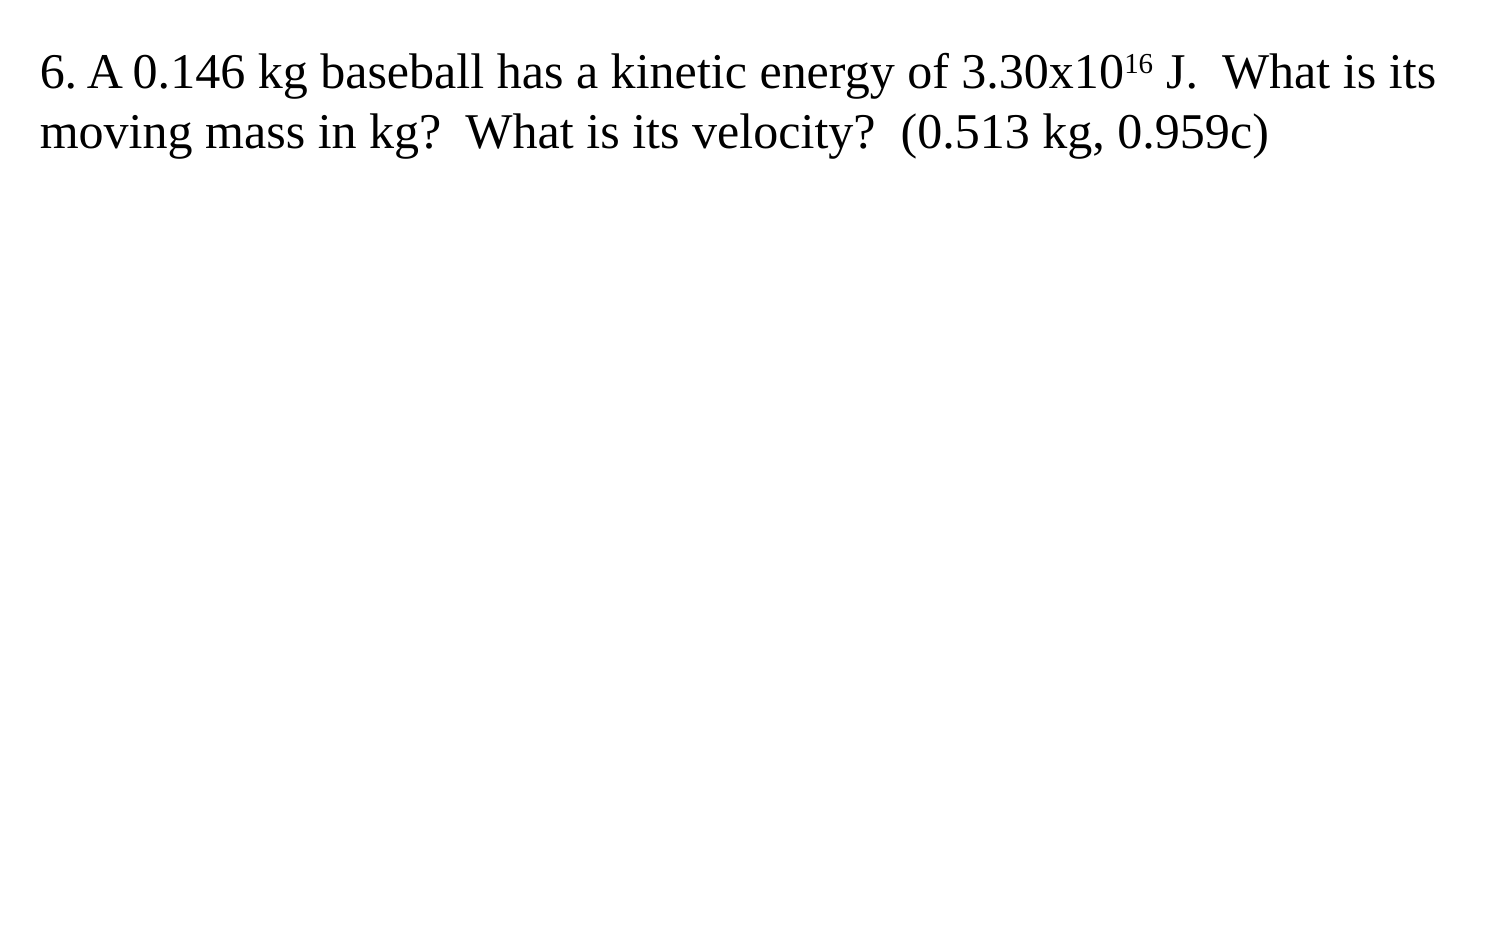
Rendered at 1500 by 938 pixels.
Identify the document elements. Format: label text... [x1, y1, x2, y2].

text_box 6. A 0.146 kg baseball has a kinetic energy of 3.30x1016 J. What is its moving mass in kg? What is its velocity? (0.513 kg, 0.959c) [24, 31, 1475, 226]
